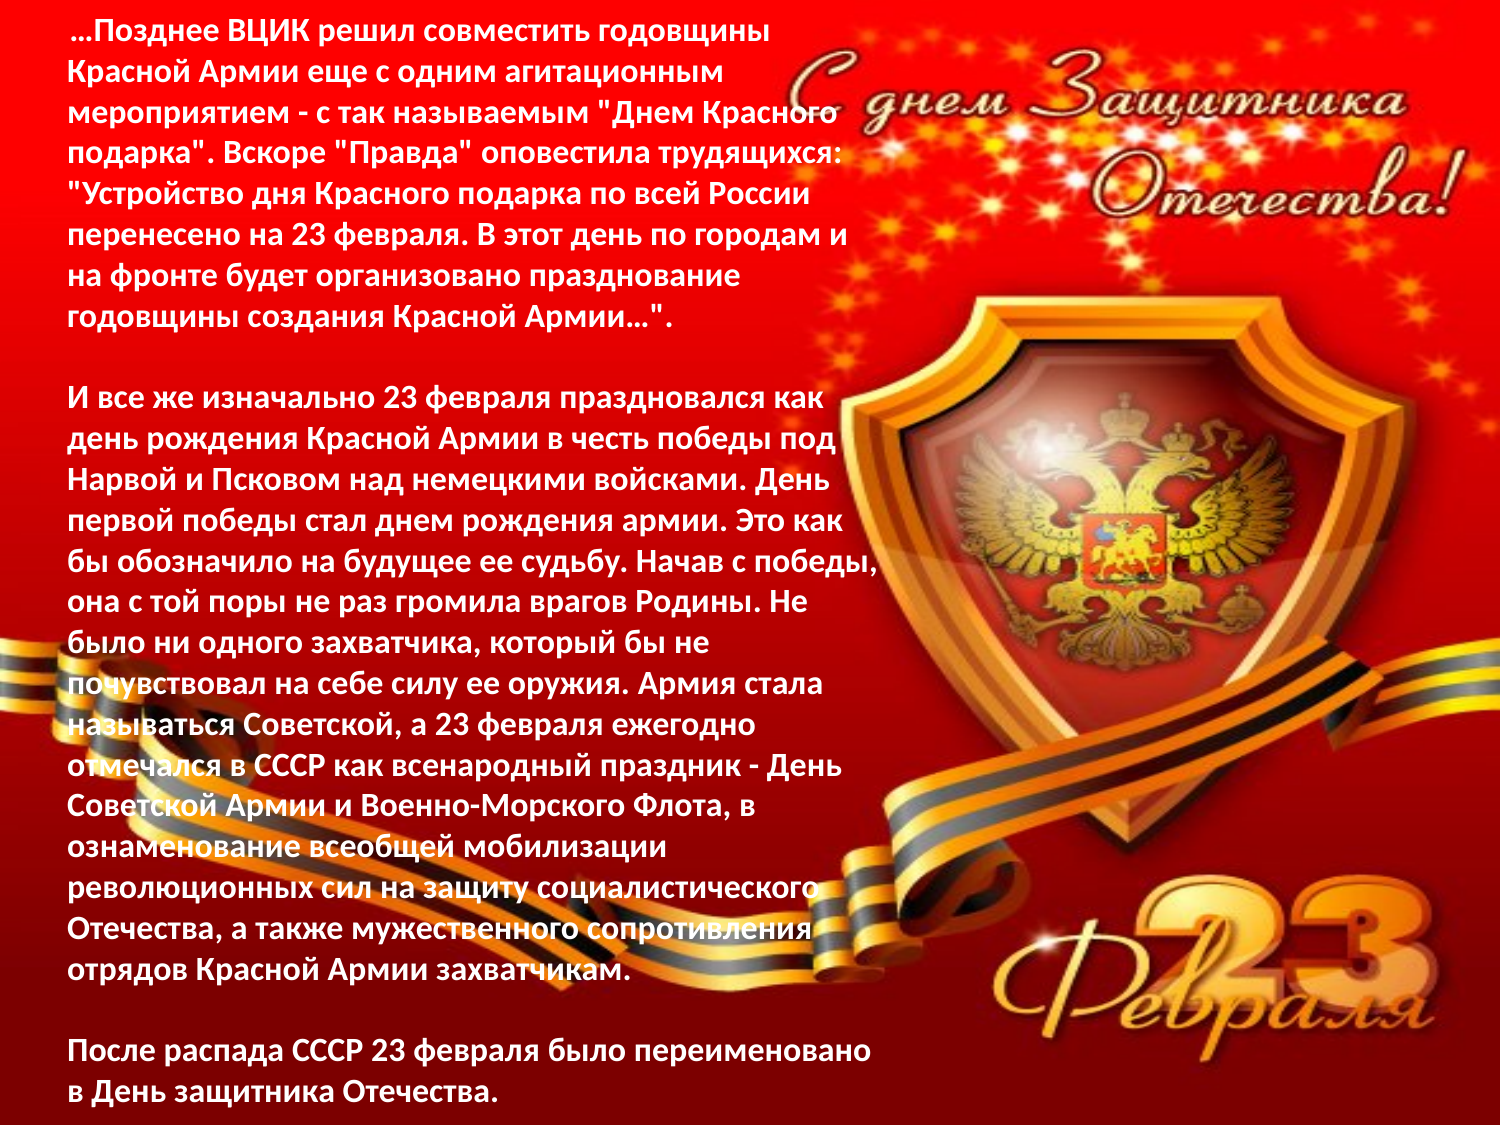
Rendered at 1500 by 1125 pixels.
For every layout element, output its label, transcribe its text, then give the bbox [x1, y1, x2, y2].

picture [904, 0, 1500, 1125]
list …Позднее ВЦИК решил совместить годовщины Красной Армии еще с одним агитационным мероприятием - с так называемым "Днем Красного подарка". Вскоре "Правда" оповестила трудящихся: "Устройство дня Красного подарка по всей России перенесено на 23 февраля. В этот день по городам и на фронте будет организовано празднование годовщины создания Красной Армии…". И все же изначально 23 февраля праздновался как день рождения Красной Армии в честь победы под Нарвой и Псковом над немецкими войсками. День первой победы стал днем рождения армии. Это как бы обозначило на будущее ее судьбу. Начав с победы, она с той поры не раз громила врагов Родины. Не было ни одного захватчика, который бы не почувствовал на себе силу ее оружия. Армия стала называться Советской, а 23 февраля ежегодно отмечался в СССР как всенародный праздник - День Советской Армии и Военно-Морского Флота, в ознаменование всеобщей мобилизации революционных сил на защиту социалистического Отечества, а также мужественного сопротивления отрядов Красной Армии захватчикам. После распада СССР 23 февраля было переименовано в День защитника Отечества. [0, 0, 904, 1125]
